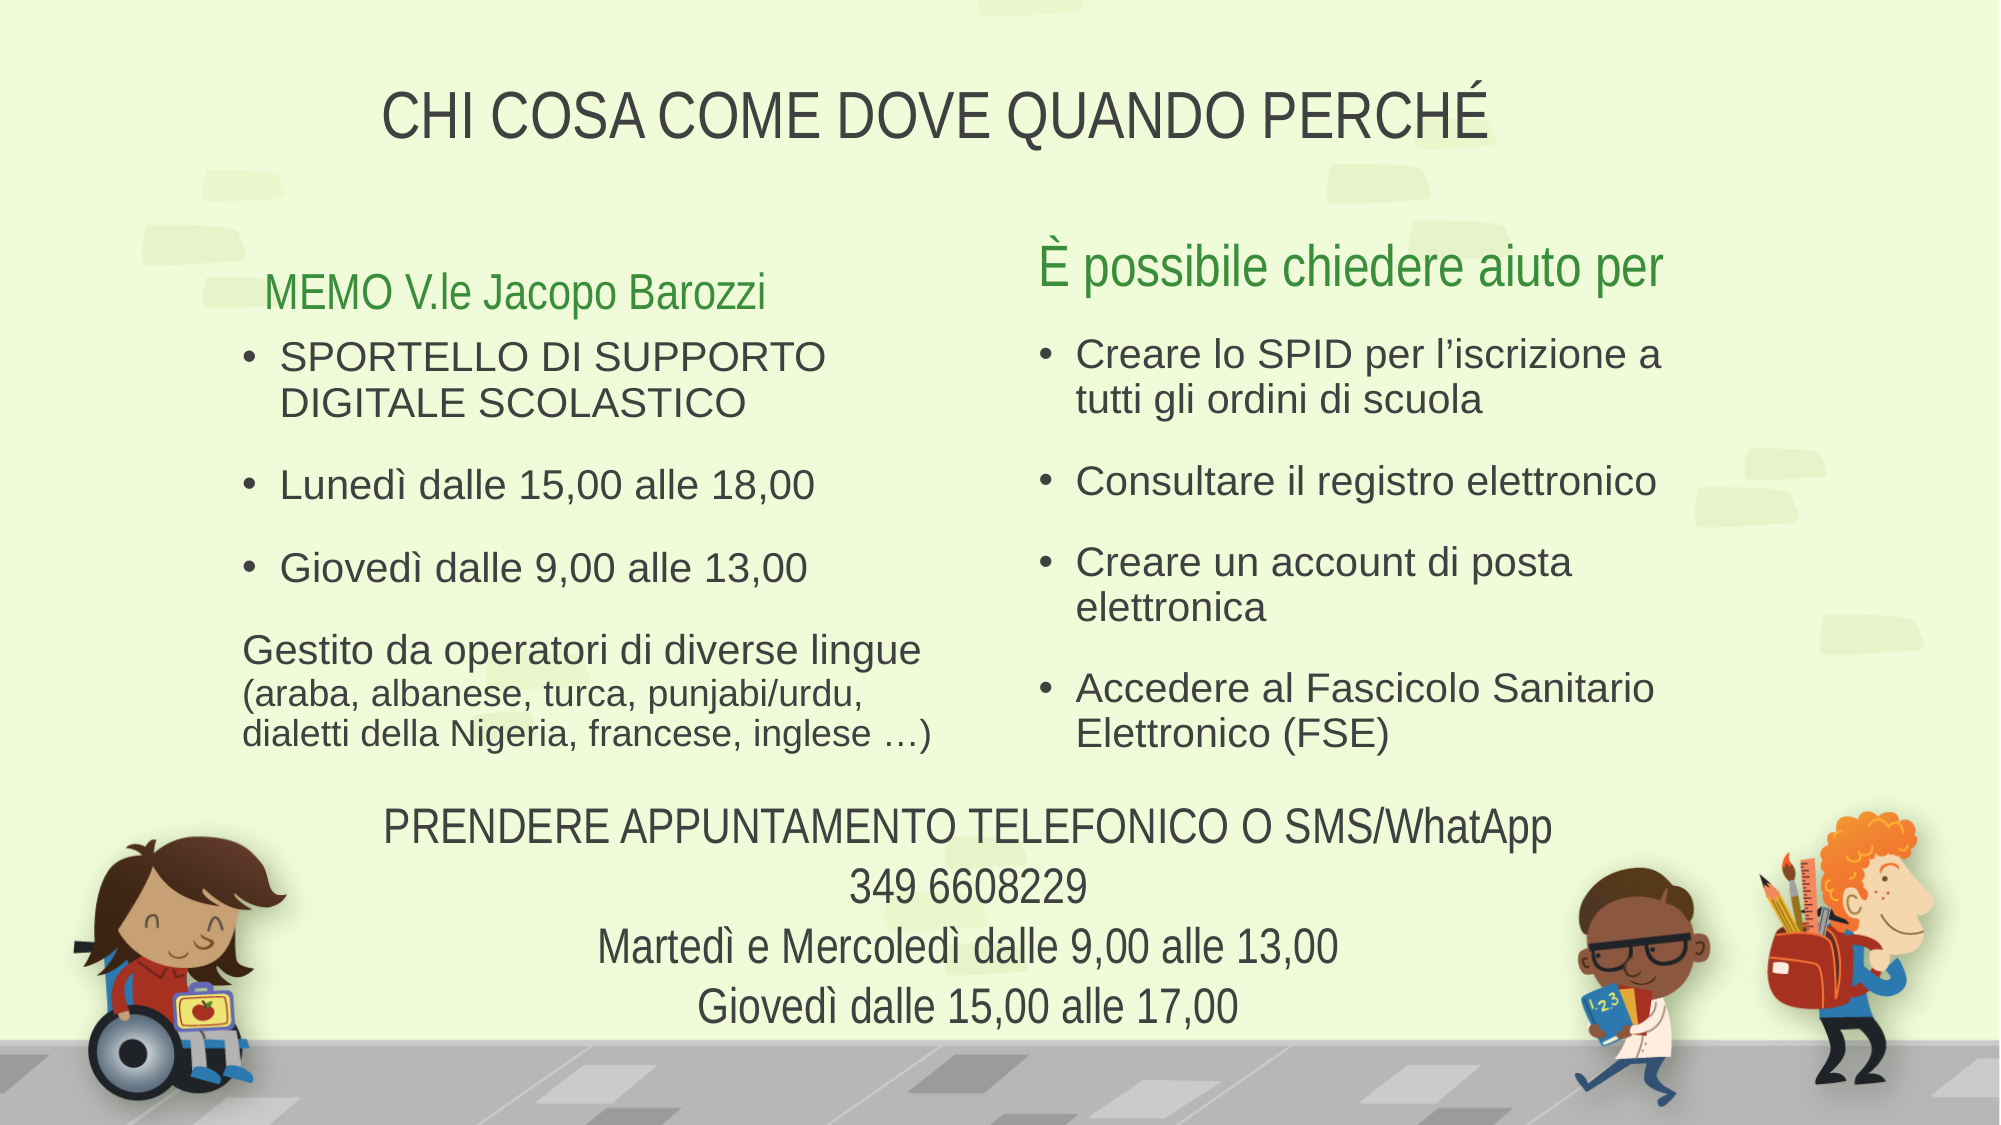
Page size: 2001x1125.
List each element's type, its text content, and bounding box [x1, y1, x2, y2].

list È possibile chiedere aiuto per [1023, 201, 1744, 325]
title CHI COSA COME DOVE QUANDO PERCHÉ [137, 59, 1750, 161]
list Creare lo SPID per l’iscrizione a tutti gli ordini di scuola Consultare il registro elettronico Creare un account di posta elettronica Accedere al Fascicolo Sanitario Elettronico (FSE) [1023, 325, 1744, 765]
picture [0, 0, 2000, 1125]
text_box PRENDERE APPUNTAMENTO TELEFONICO O SMS/WhatApp 349 6608229 Martedì e Mercoledì dalle 9,00 alle 13,00 Giovedì dalle 15,00 alle 17,00 [348, 786, 1589, 1042]
list SPORTELLO DI SUPPORTO DIGITALE SCOLASTICO Lunedì dalle 15,00 alle 18,00 Giovedì dalle 9,00 alle 13,00 Gestito da operatori di diverse lingue (araba, albanese, turca, punjabi/urdu, dialetti della Nigeria, francese, inglese …) [227, 328, 970, 768]
text_box [162, 84, 1775, 186]
list MEMO V.le Jacopo Barozzi [249, 197, 970, 328]
